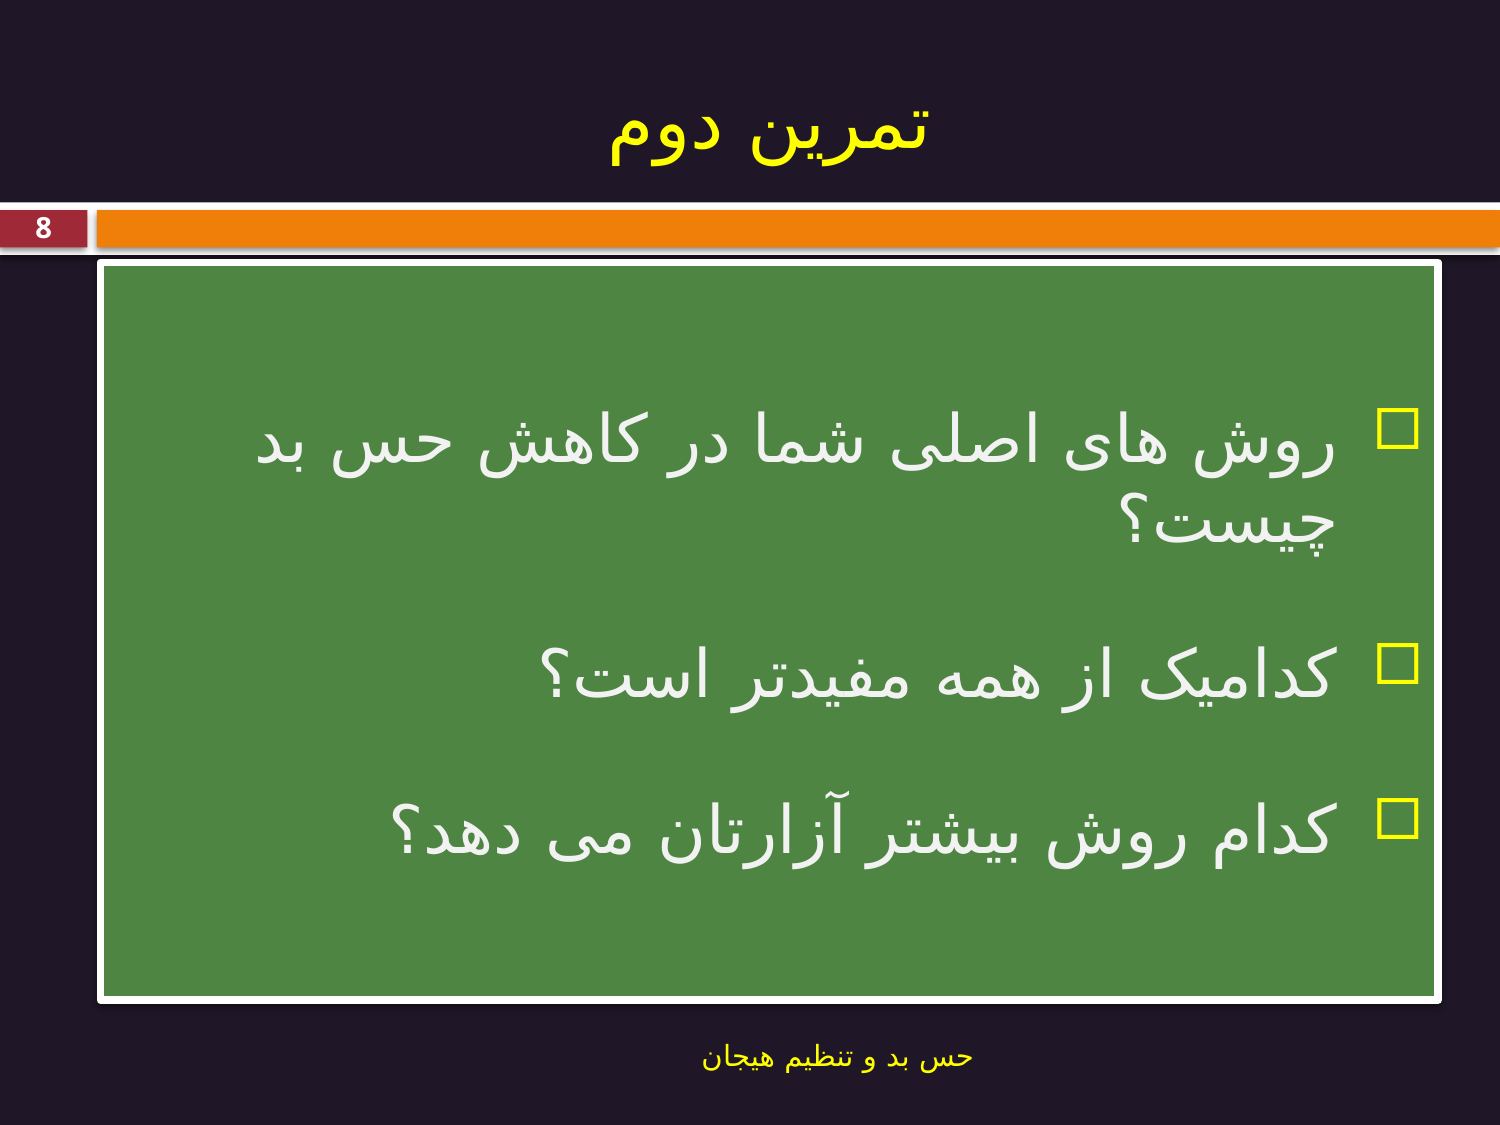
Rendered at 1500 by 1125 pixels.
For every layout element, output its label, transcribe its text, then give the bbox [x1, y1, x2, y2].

list روش های اصلی شما در کاهش حس بد چیست؟ کدامیک از همه مفیدتر است؟ کدام روش بیشتر آزارتان می دهد؟ [97, 259, 1442, 1004]
title تمرین دوم [100, 37, 1438, 200]
footer حس بد و تنظیم هیجان [99, 1024, 990, 1085]
slide_number 8 [0, 208, 88, 249]
